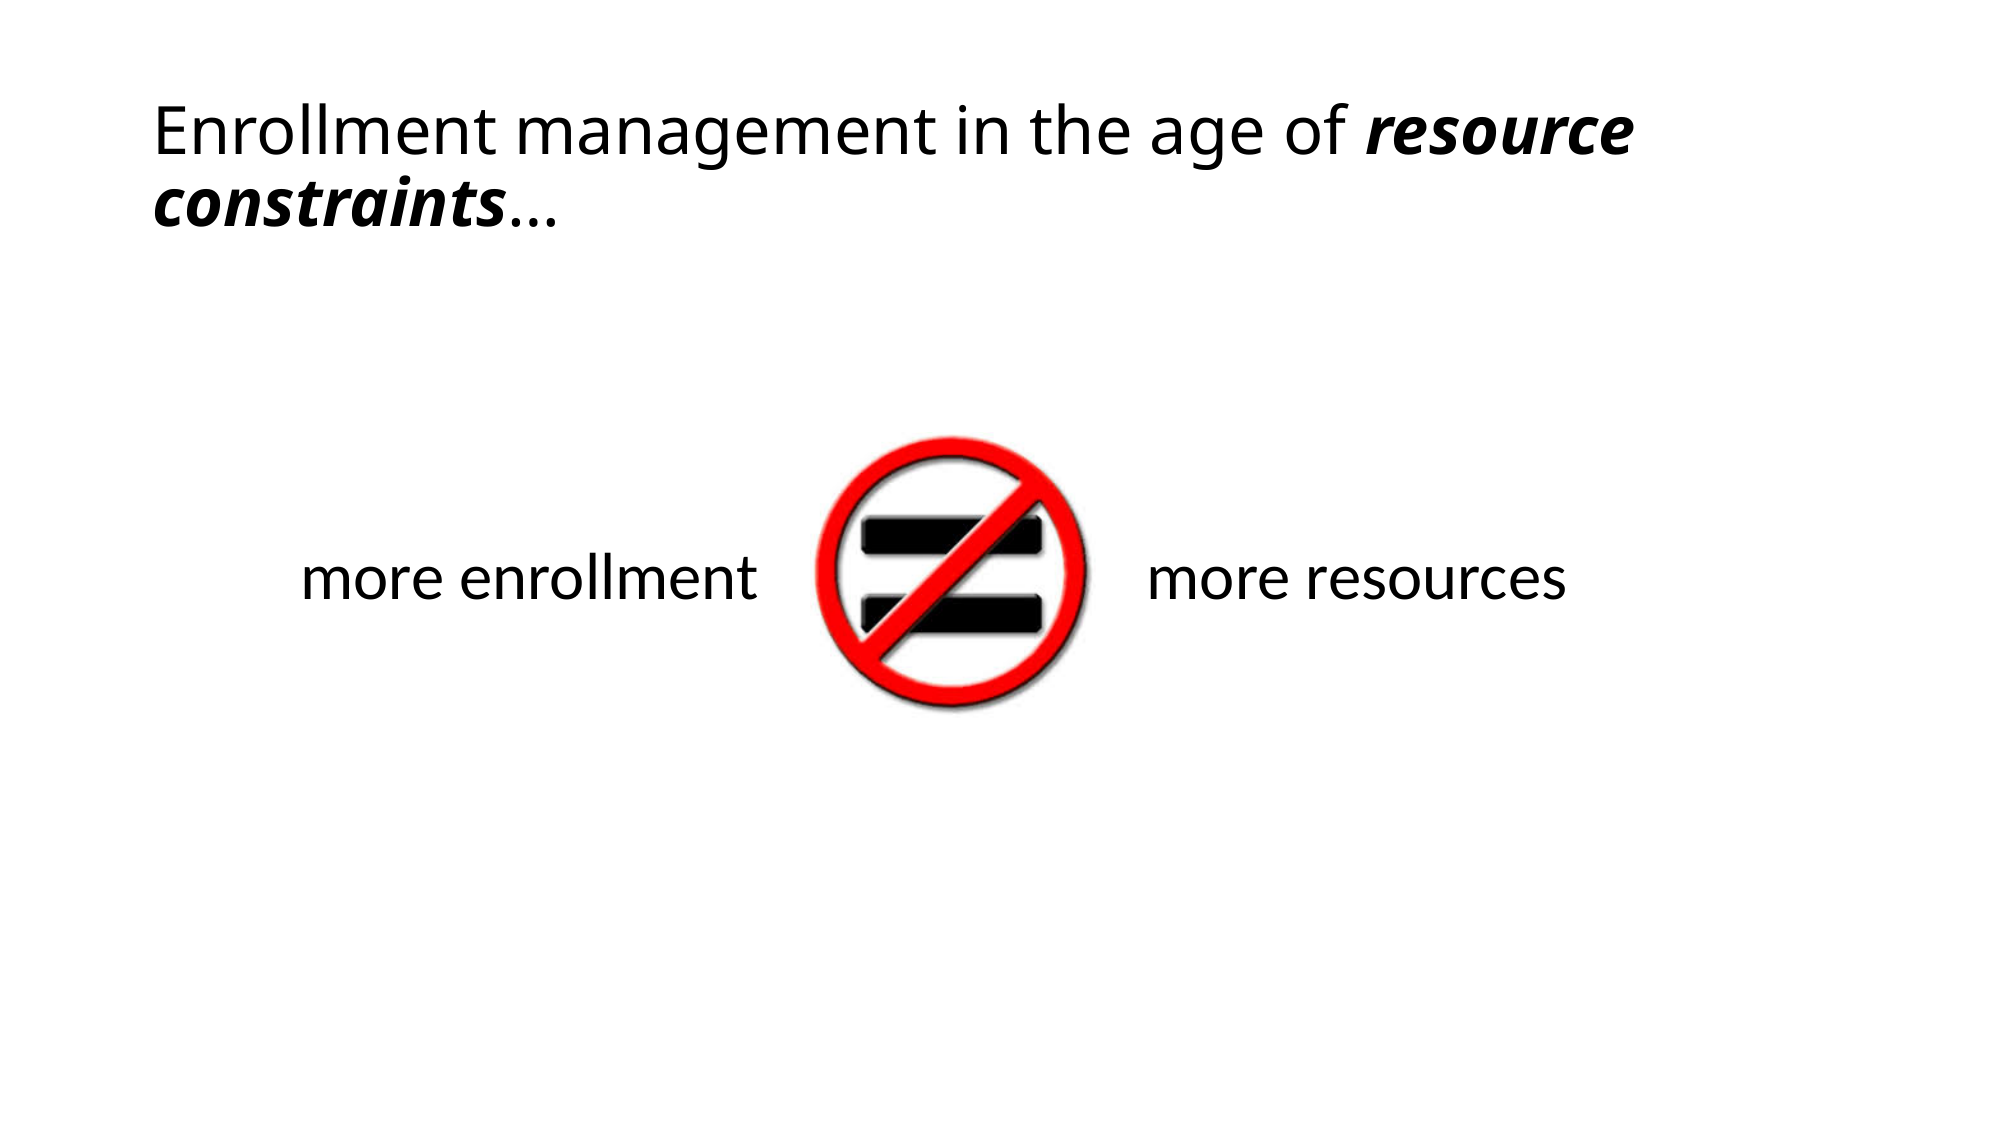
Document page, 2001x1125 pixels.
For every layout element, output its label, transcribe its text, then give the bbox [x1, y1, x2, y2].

title Enrollment management in the age of resource constraints… [137, 59, 1863, 278]
picture [810, 432, 1097, 719]
text_box more enrollment [285, 525, 775, 620]
text_box more resources [1131, 525, 1583, 620]
